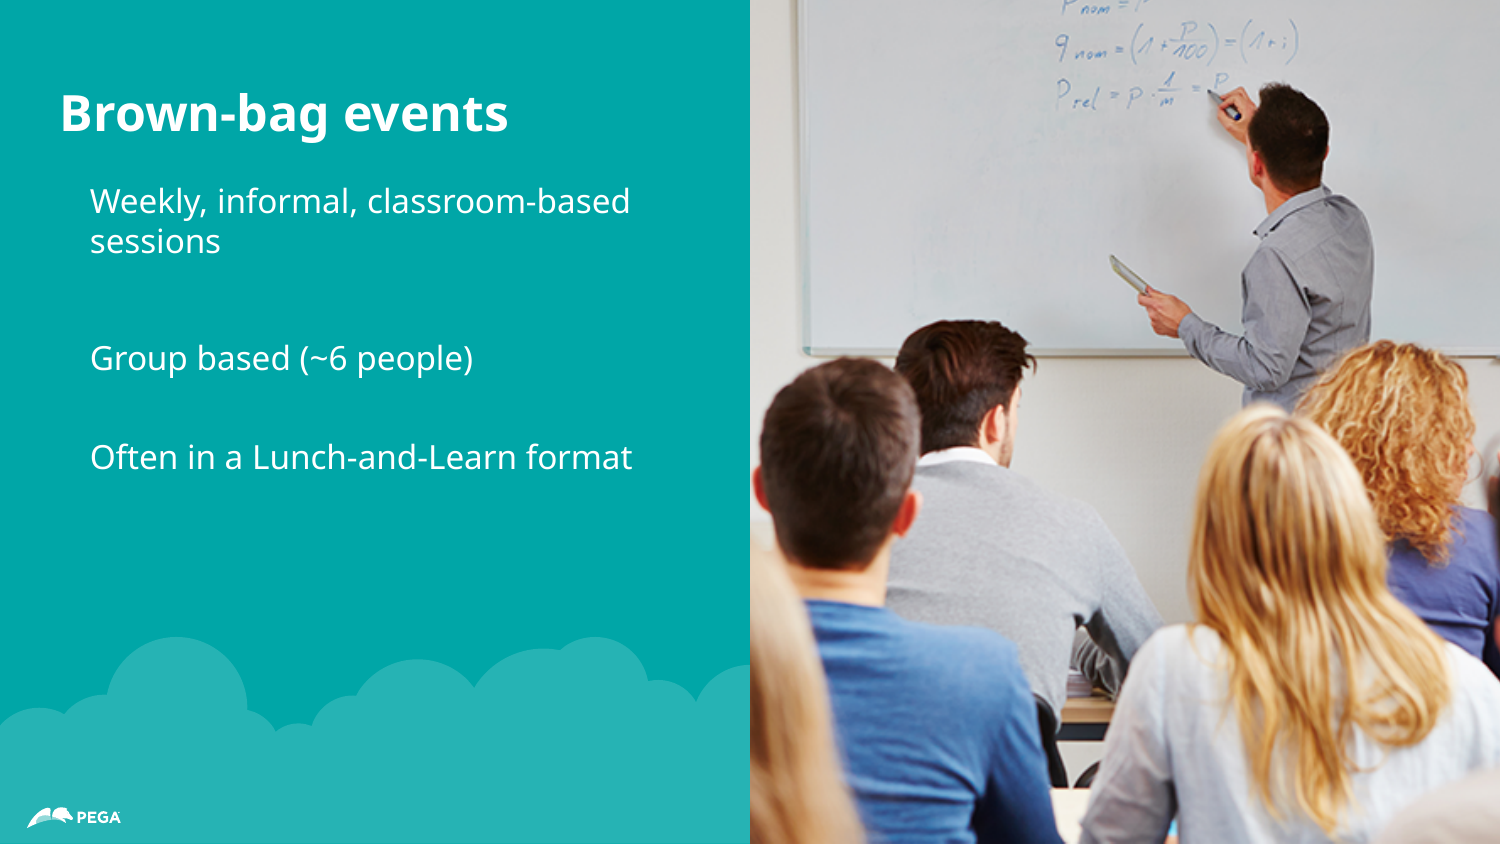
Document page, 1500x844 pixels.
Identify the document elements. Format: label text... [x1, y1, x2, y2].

list Weekly, informal, classroom-based sessions Group based (~6 people) Often in a Lunch-and-Learn format [59, 180, 721, 765]
picture [749, 0, 1500, 844]
title Brown-bag events [59, 30, 721, 143]
